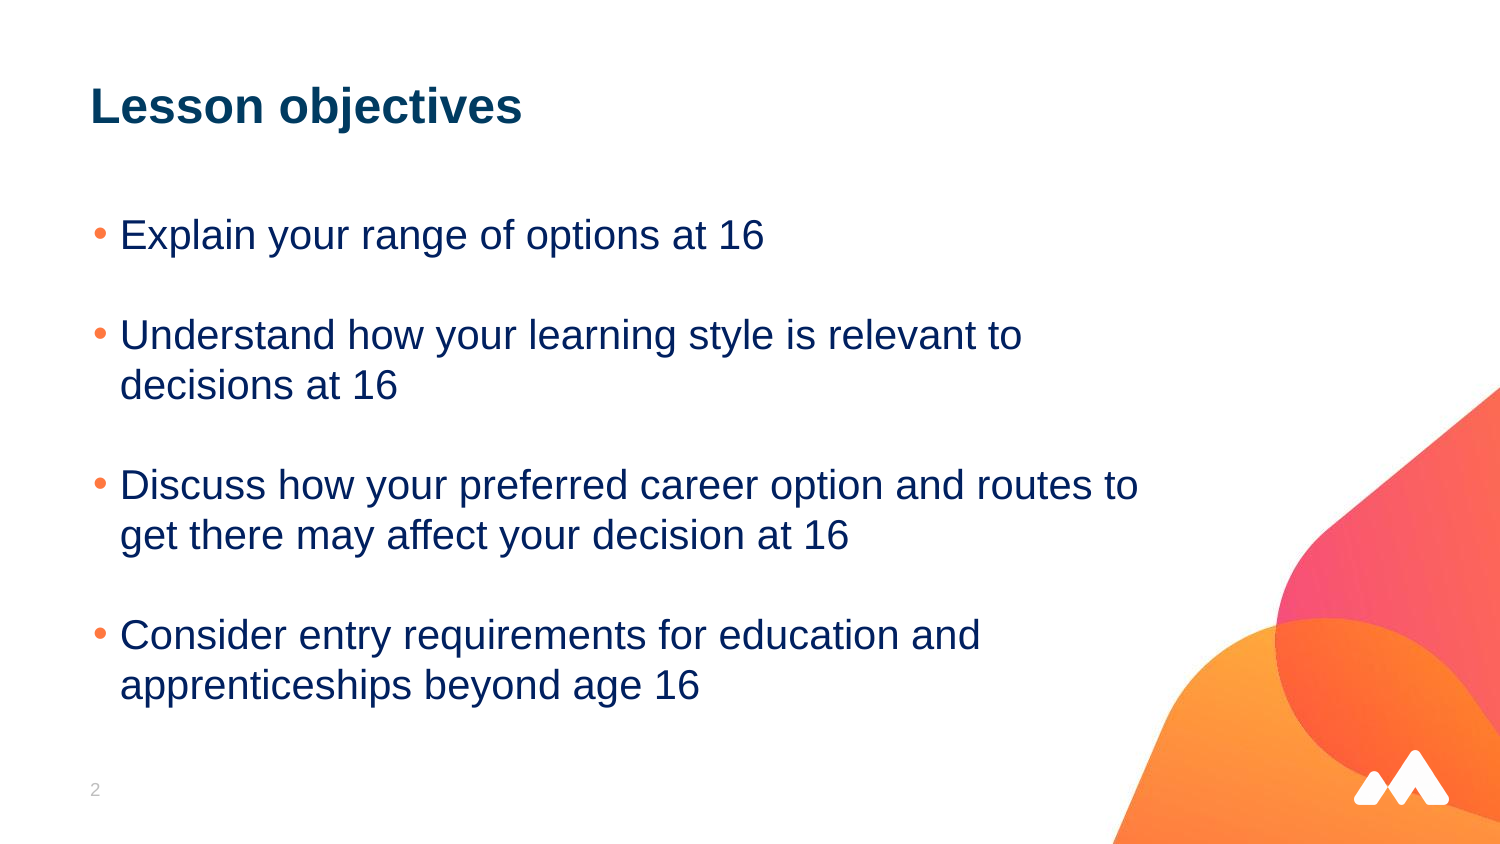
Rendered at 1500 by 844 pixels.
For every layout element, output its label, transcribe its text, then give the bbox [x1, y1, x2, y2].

slide_number ‹#› [75, 769, 150, 815]
picture [1105, 377, 1500, 844]
title Lesson objectives [75, 32, 1419, 174]
list Explain your range of options at 16 Understand how your learning style is relevant to decisions at 16 Discuss how your preferred career option and routes to get there may affect your decision at 16 Consider entry requirements for education and apprenticeships beyond age 16 [75, 160, 1209, 754]
